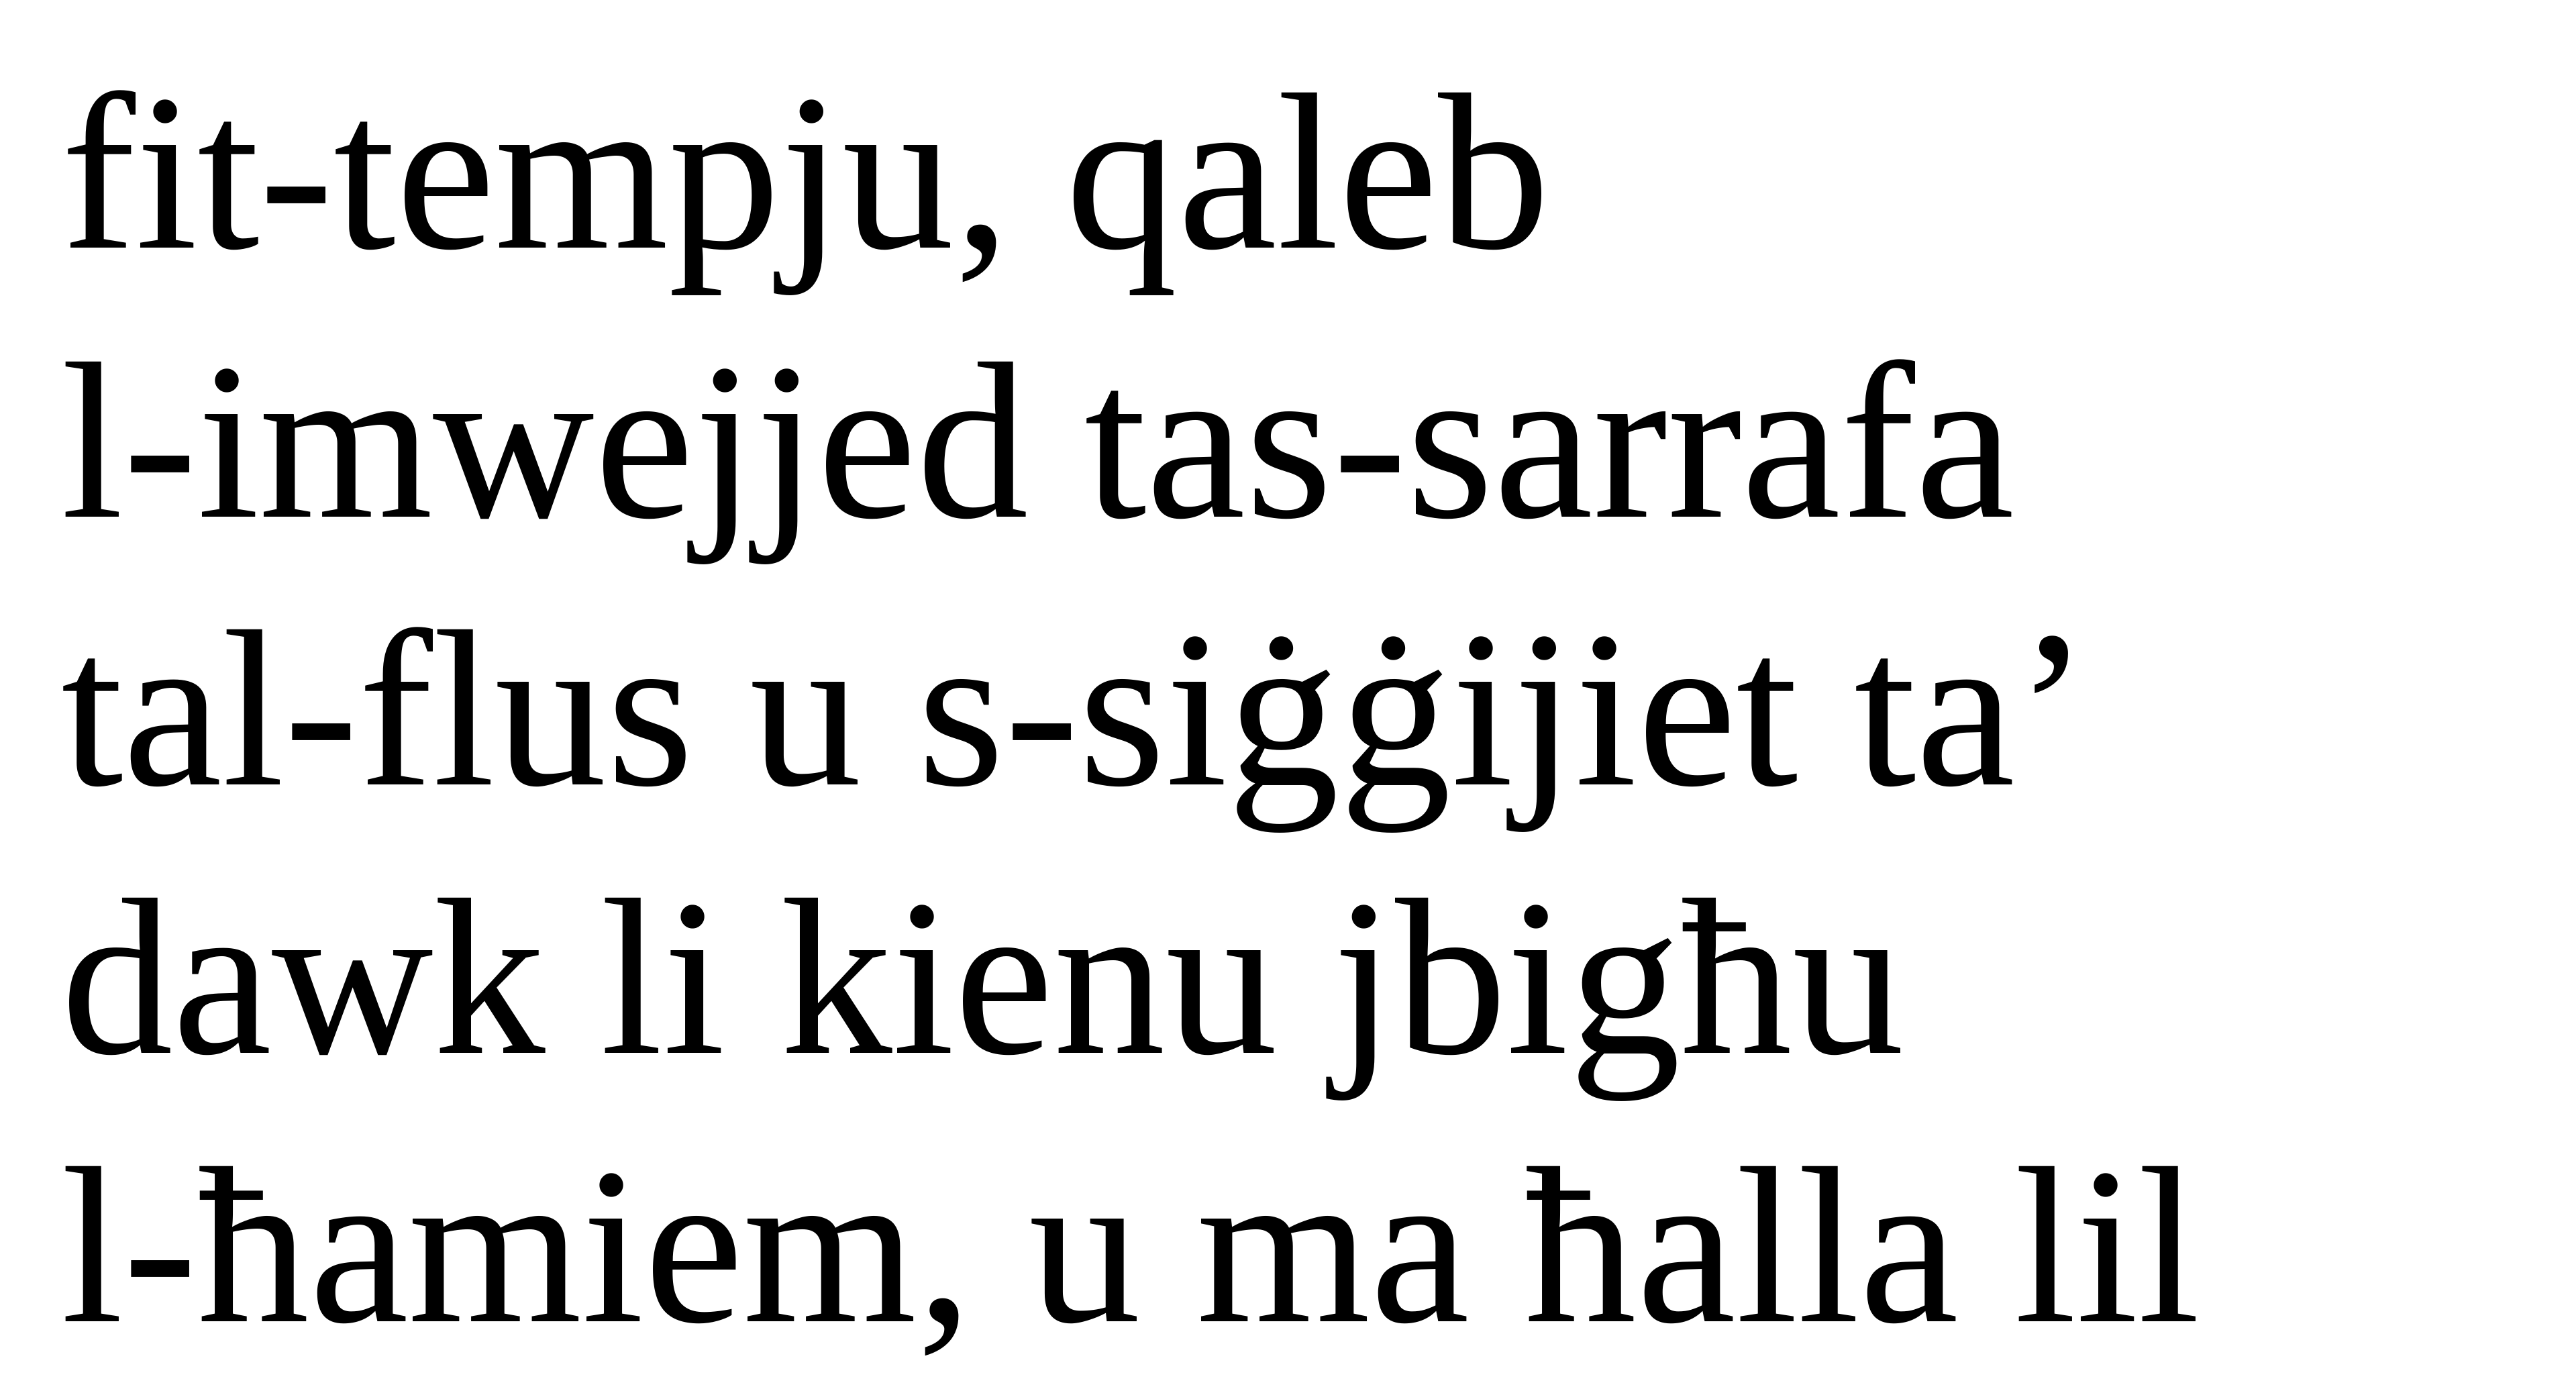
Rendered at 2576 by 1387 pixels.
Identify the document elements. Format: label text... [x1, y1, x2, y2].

text_box fit-tempju, qaleb l-imwejjed tas-sarrafa tal-flus u s-siġġijiet ta’ dawk li kienu jbigħu l-ħamiem, u ma ħalla lil [51, 19, 2524, 1372]
